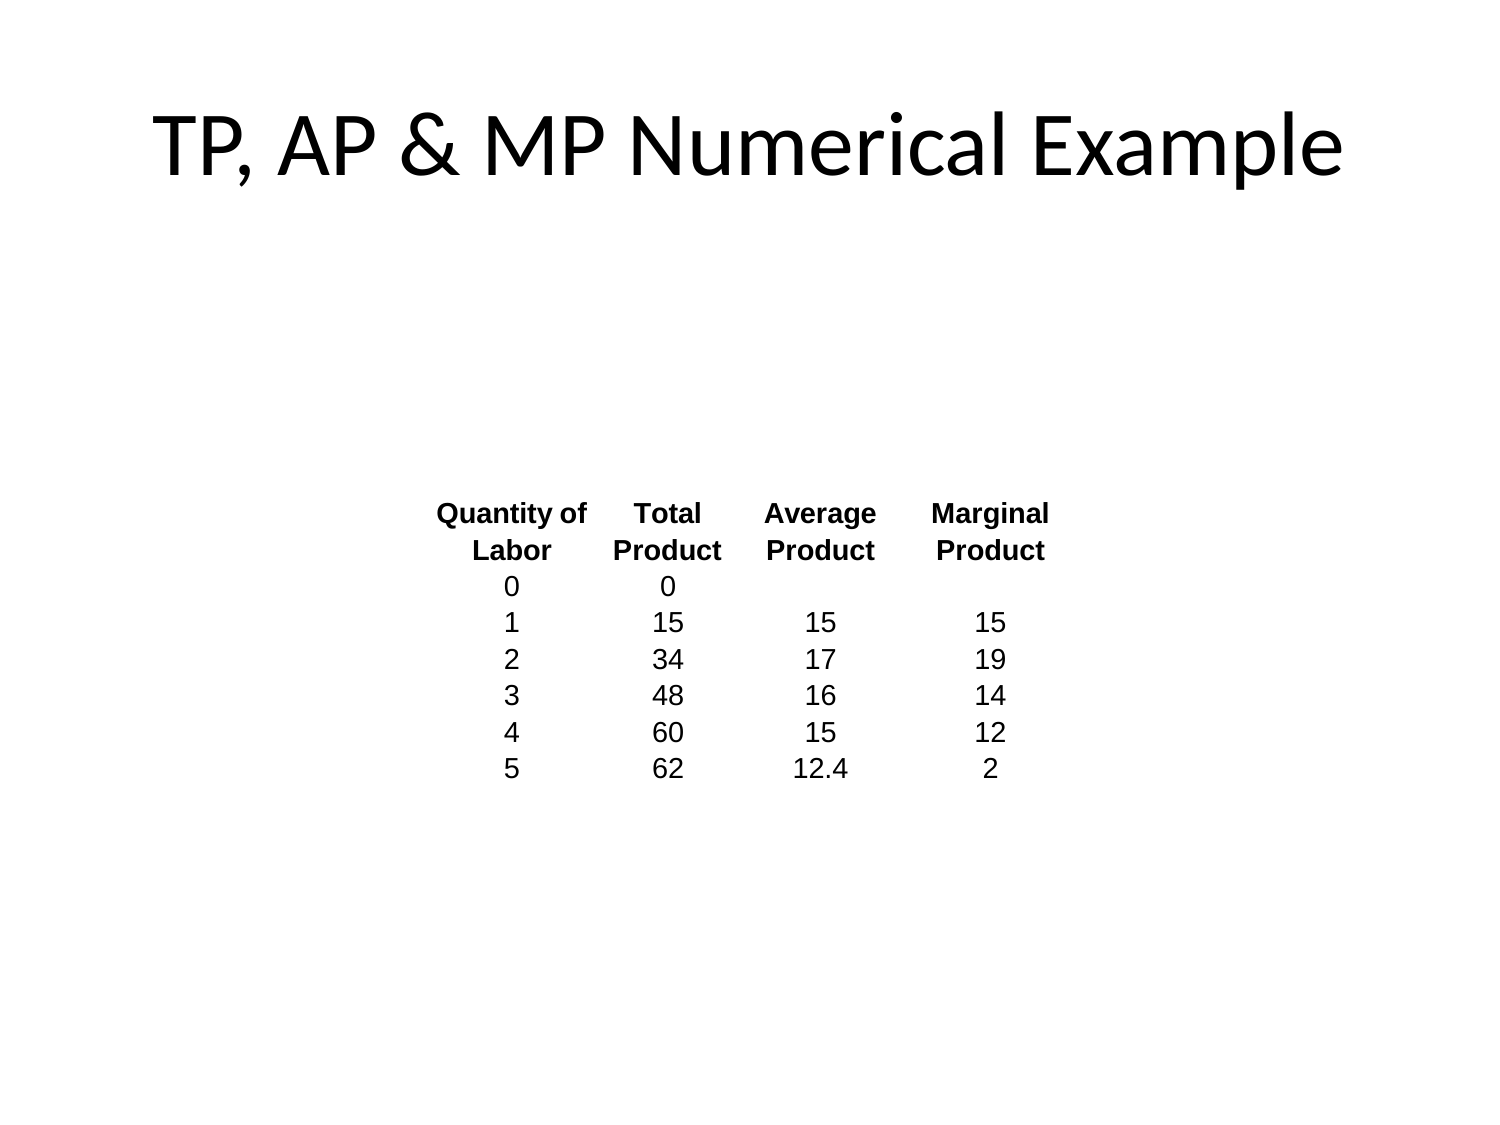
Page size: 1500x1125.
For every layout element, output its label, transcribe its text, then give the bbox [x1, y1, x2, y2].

title TP, AP & MP Numerical Example [75, 45, 1425, 233]
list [422, 479, 1078, 788]
